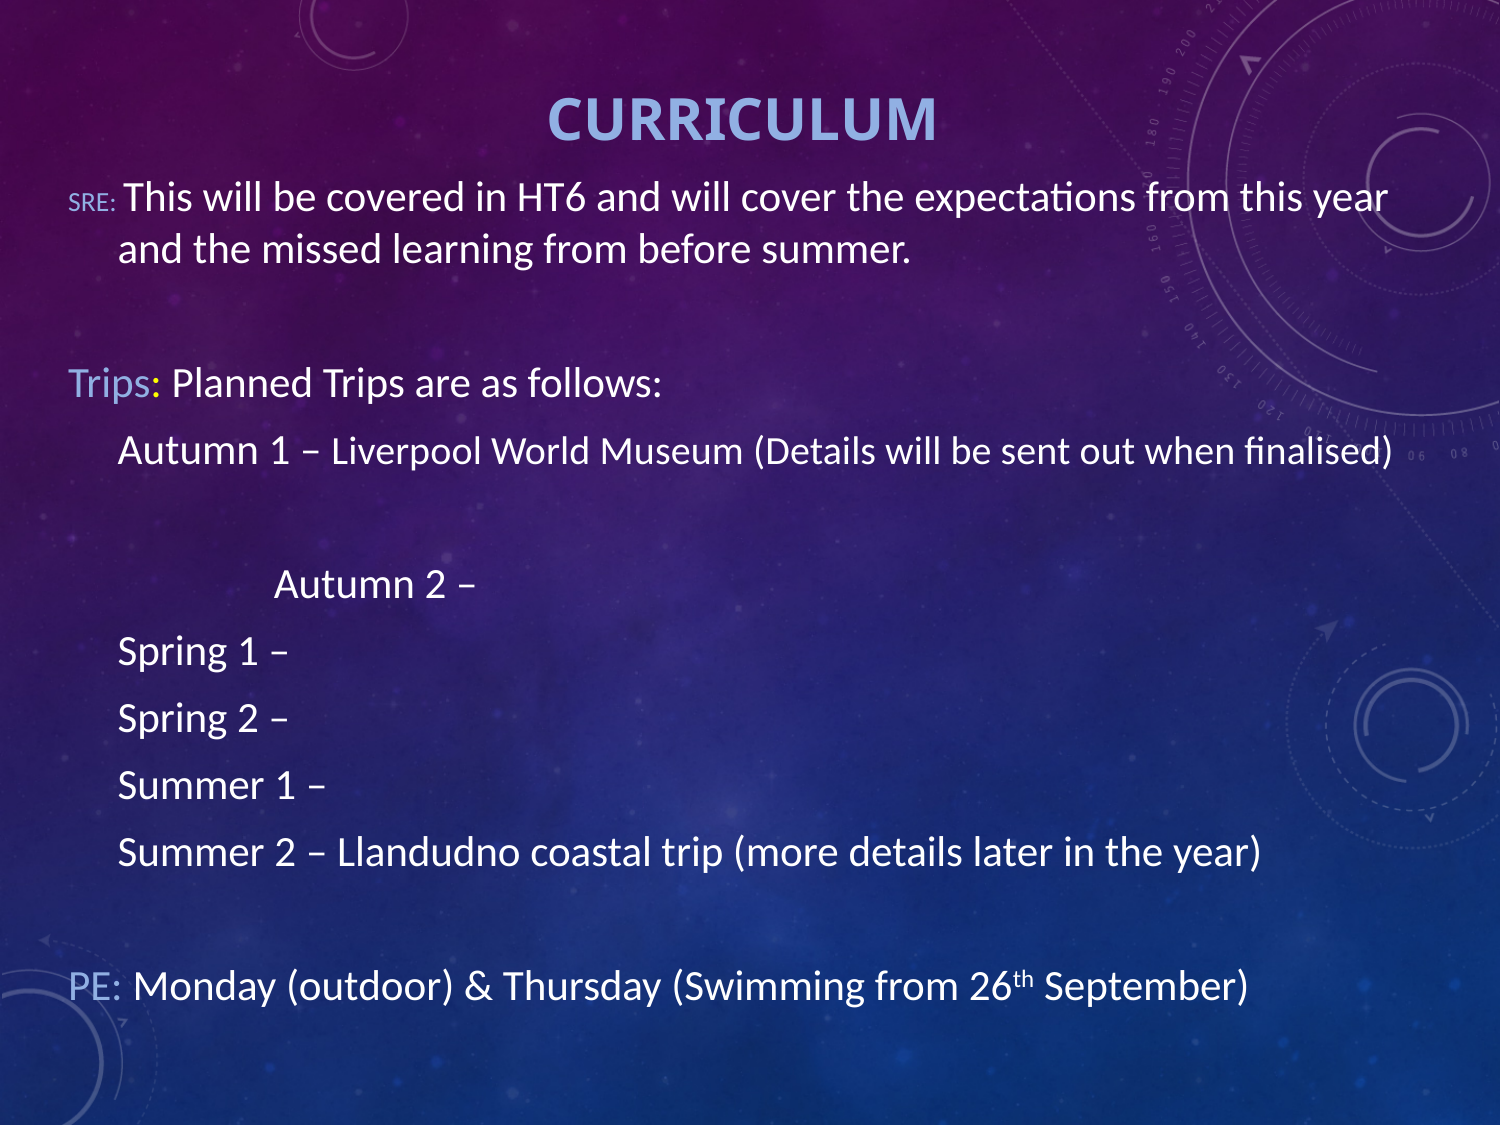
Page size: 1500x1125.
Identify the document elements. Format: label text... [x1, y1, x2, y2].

list SRE: This will be covered in HT6 and will cover the expectations from this year and the missed learning from before summer. Trips: Planned Trips are as follows: Autumn 1 – Liverpool World Museum (Details will be sent out when finalised) Autumn 2 – Spring 1 – Spring 2 – Summer 1 – Summer 2 – Llandudno coastal trip (more details later in the year) PE: Monday (outdoor) & Thursday (Swimming from 26th September) [53, 160, 1471, 1024]
picture [0, 0, 1500, 1125]
title Curriculum [123, 0, 1362, 160]
